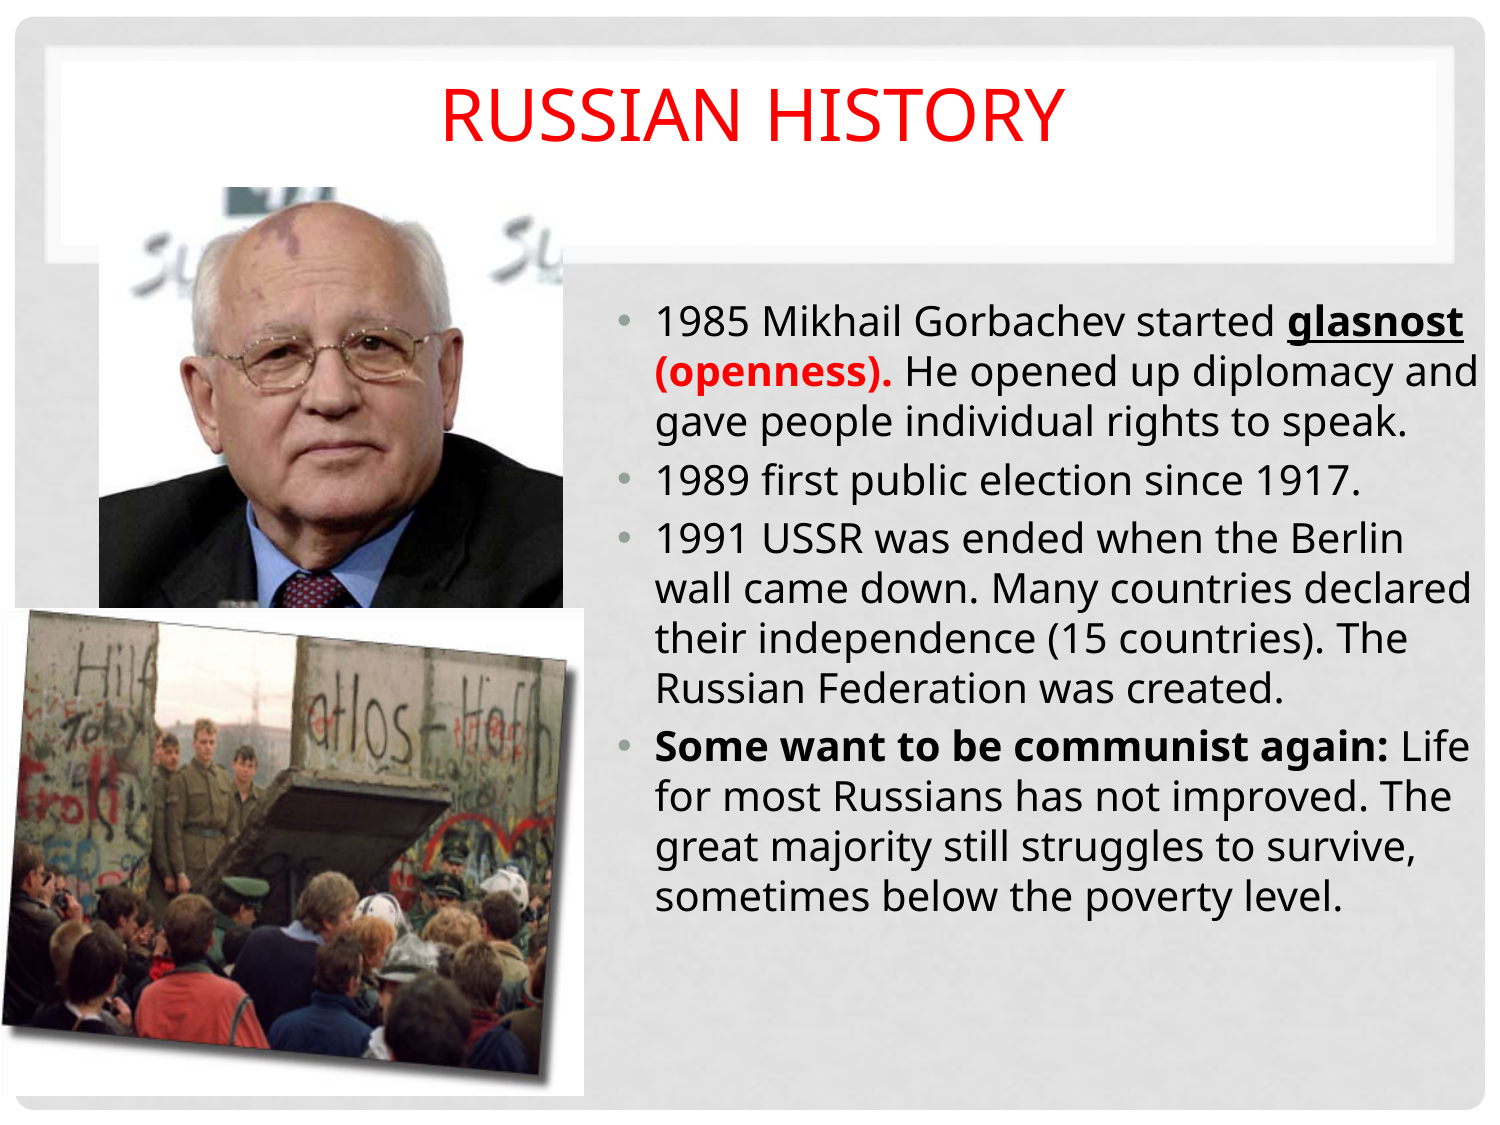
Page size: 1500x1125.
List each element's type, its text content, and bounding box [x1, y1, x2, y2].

title Russian History [50, 43, 1475, 182]
picture [0, 187, 584, 1096]
list 1985 Mikhail Gorbachev started glasnost (openness). He opened up diplomacy and gave people individual rights to speak. 1989 first public election since 1917. 1991 USSR was ended when the Berlin wall came down. Many countries declared their independence (15 countries). The Russian Federation was created. Some want to be communist again: Life for most Russians has not improved. The great majority still struggles to survive, sometimes below the poverty level. [583, 287, 1496, 1125]
